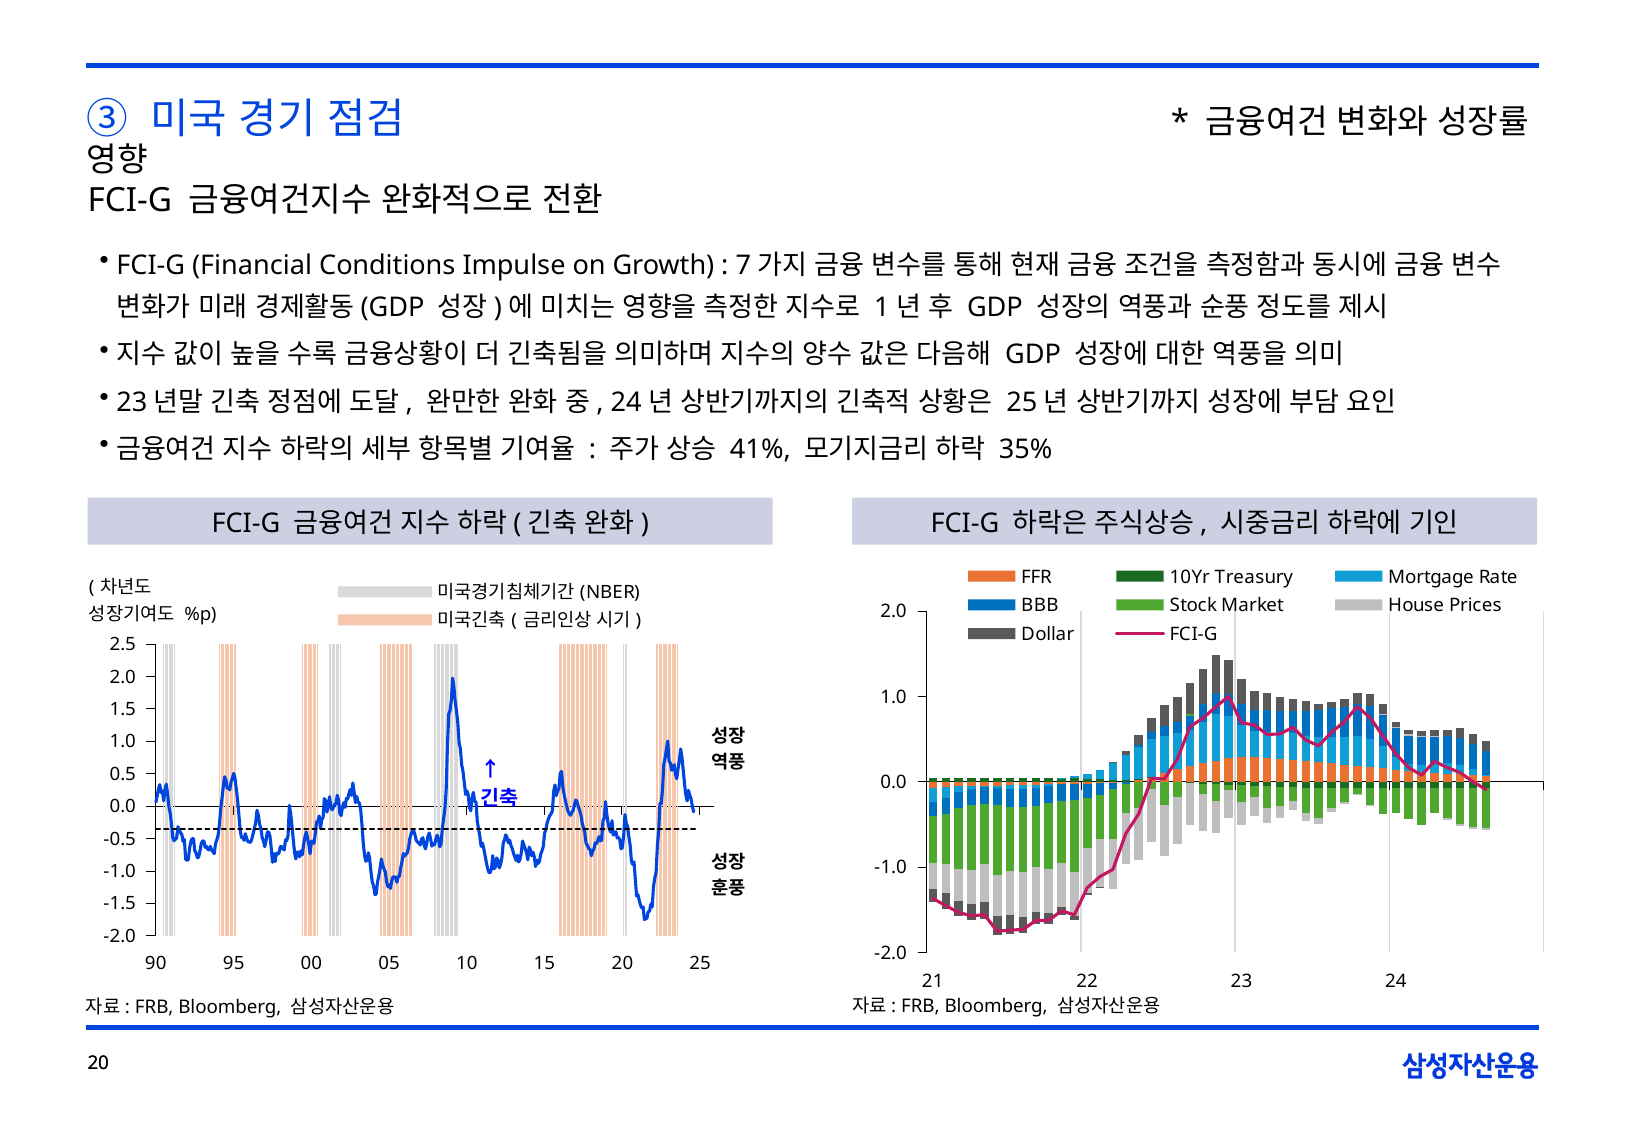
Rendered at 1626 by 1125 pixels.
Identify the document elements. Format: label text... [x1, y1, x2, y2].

list FCI-G 금융여건지수 완화적으로 전환 [87, 183, 1541, 213]
text_box FCI-G (Financial Conditions Impulse on Growth) : 7가지 금융 변수를 통해 현재 금융 조건을 측정함과 동시에 금융 변수 변화가 미래 경제활동(GDP 성장)에 미치는 영향을 측정한 지수로 1년 후 GDP 성장의 역풍과 순풍 정도를 제시 지수 값이 높을 수록 금융상황이 더 긴축됨을 의미하며 지수의 양수 값은 다음해 GDP 성장에 대한 역풍을 의미 23년말 긴축 정점에 도달, 완만한 완화 중, 24년 상반기까지의 긴축적 상황은 25년 상반기까지 성장에 부담 요인 금융여건 지수 하락의 세부 항목별 기여율 : 주가 상승 41%, 모기지금리 하락 35% [88, 237, 1544, 455]
title ③ 미국 경기 점검 * 금융여건 변화와 성장률 영향 [86, 93, 1539, 142]
picture [1402, 1052, 1538, 1079]
text_box 자료: FRB, Bloomberg, 삼성자산운용 [852, 993, 1561, 1016]
text_box FCI-G 하락은 주식상승, 시중금리 하락에 기인 [851, 497, 1538, 546]
text_box FCI-G 금융여건 지수 하락(긴축 완화) [87, 497, 774, 546]
chart [85, 560, 795, 977]
text_box 자료: FRB, Bloomberg, 삼성자산운용 [85, 994, 795, 1018]
chart [872, 547, 1561, 994]
